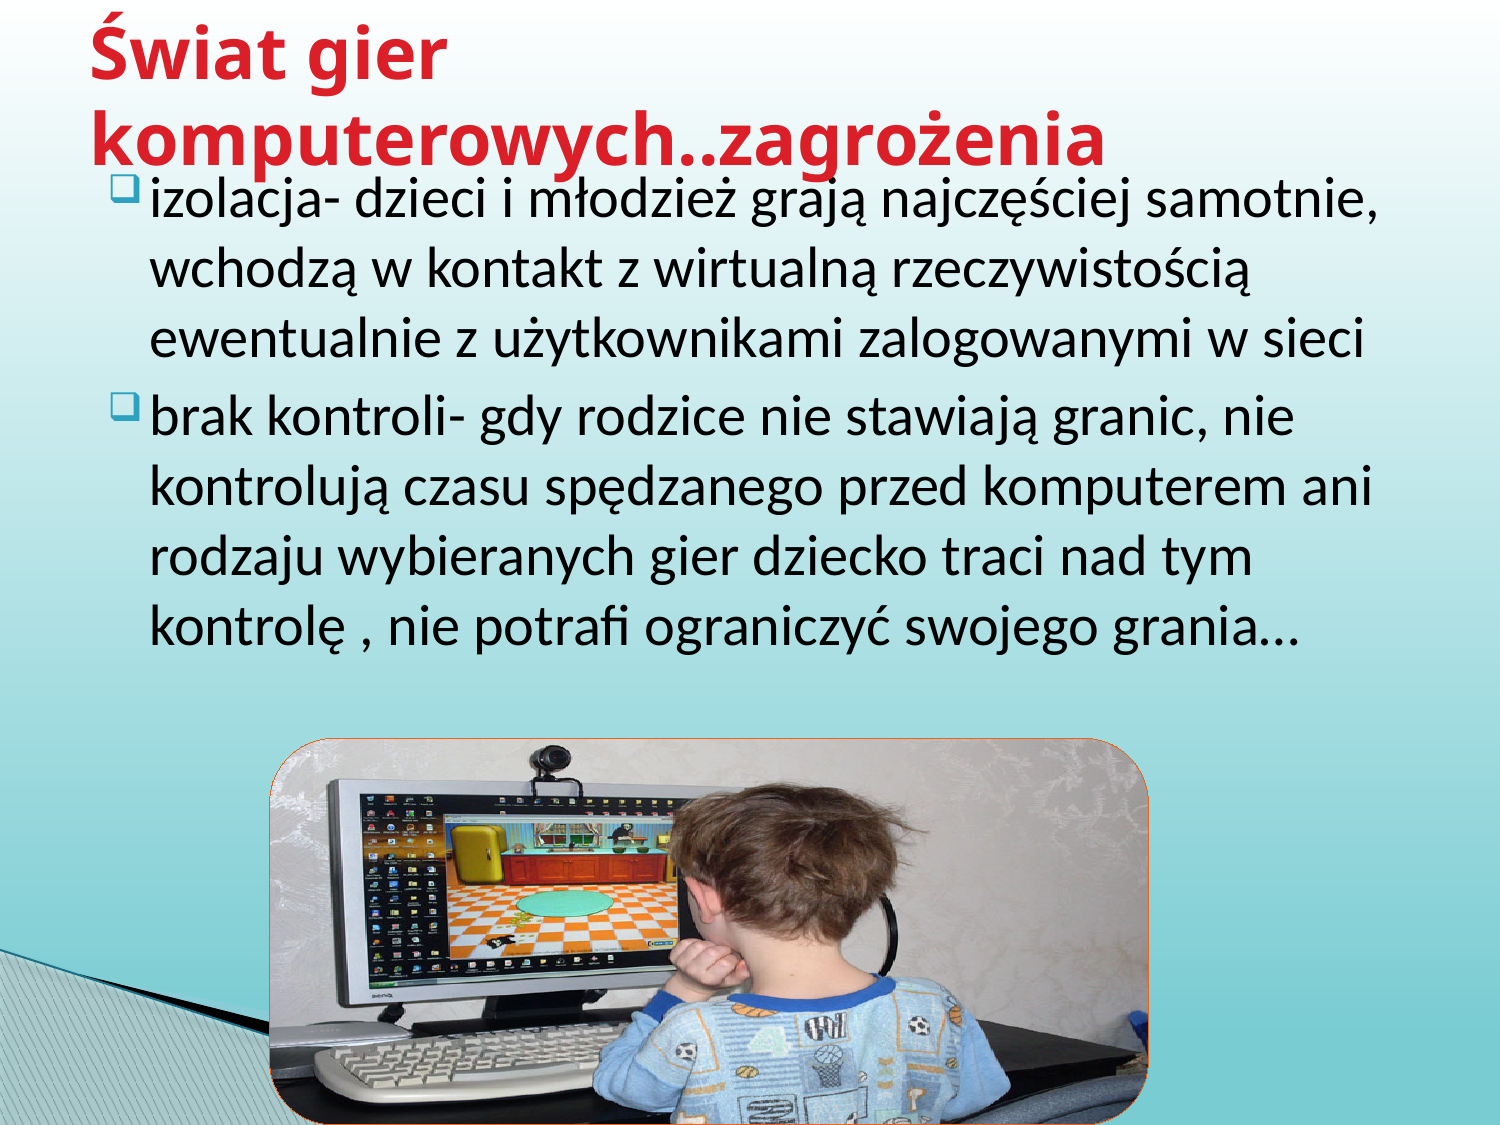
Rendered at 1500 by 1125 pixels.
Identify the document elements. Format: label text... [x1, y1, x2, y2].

picture [269, 737, 1149, 1125]
list izolacja- dzieci i młodzież grają najczęściej samotnie, wchodzą w kontakt z wirtualną rzeczywistością ewentualnie z użytkownikami zalogowanymi w sieci brak kontroli- gdy rodzice nie stawiają granic, nie kontrolują czasu spędzanego przed komputerem ani rodzaju wybieranych gier dziecko traci nad tym kontrolę , nie potrafi ograniczyć swojego grania… [75, 188, 1425, 739]
title Świat gier komputerowych..zagrożenia [75, 0, 1425, 188]
